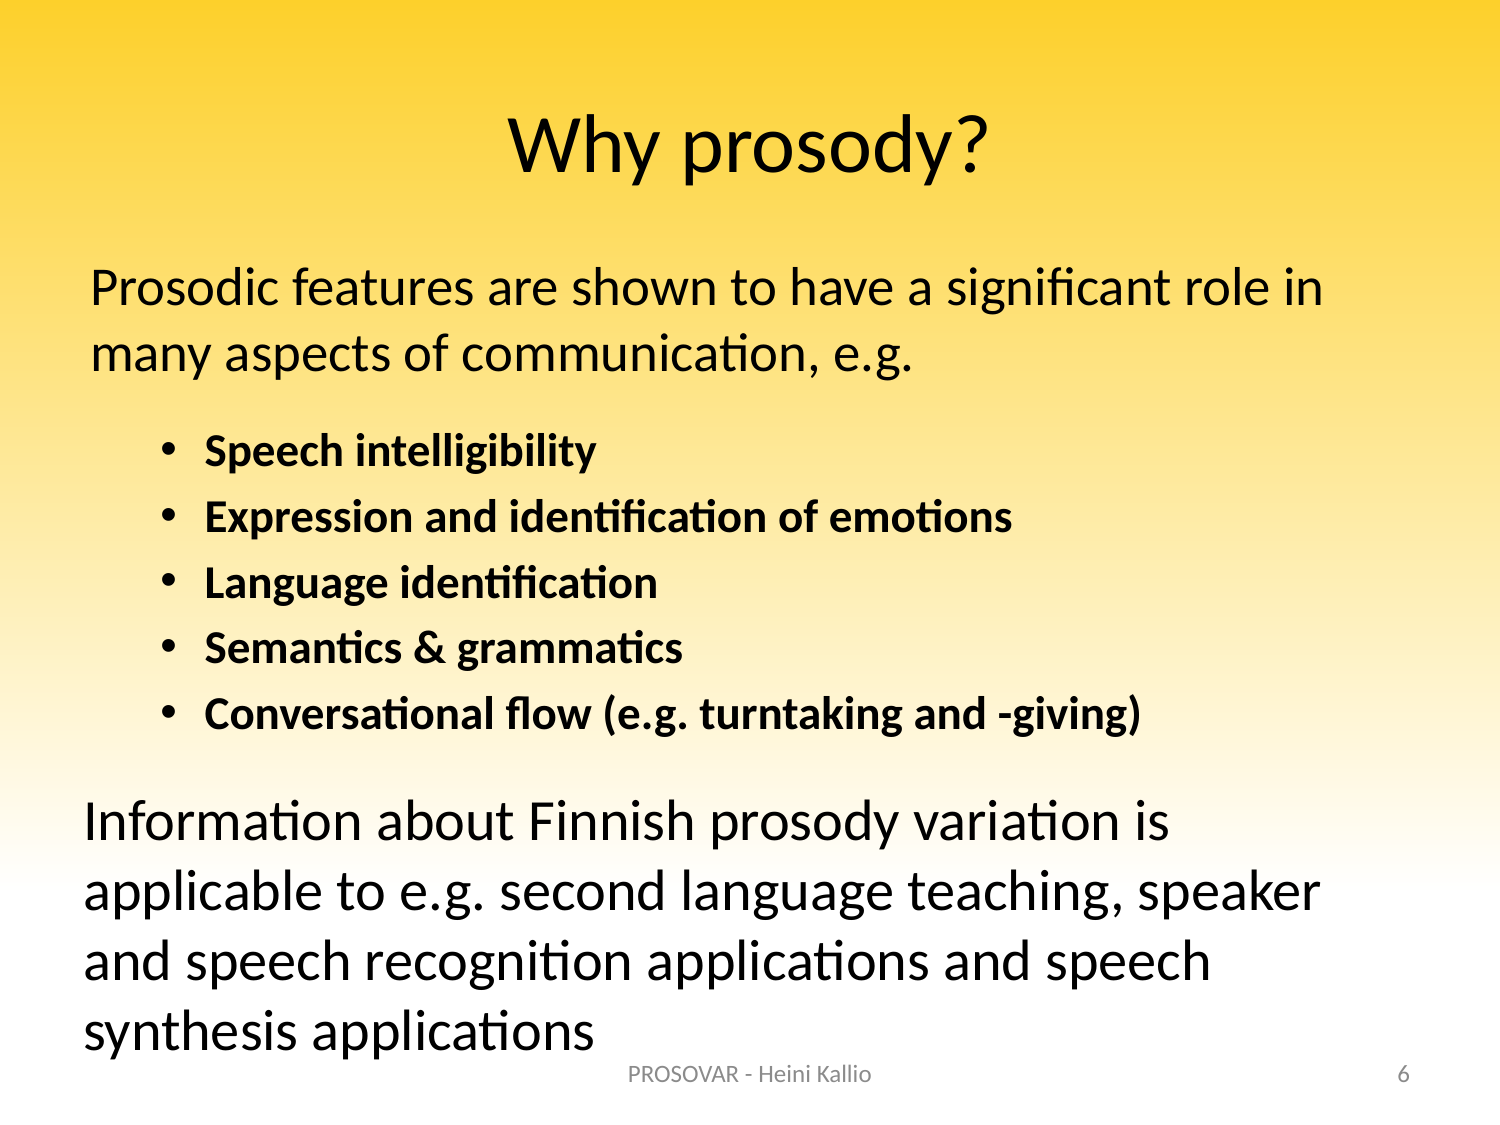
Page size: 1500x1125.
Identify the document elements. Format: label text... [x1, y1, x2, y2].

title Why prosody? [75, 45, 1425, 233]
slide_number 6 [1074, 1070, 1425, 1103]
list Prosodic features are shown to have a significant role in many aspects of communication, e.g. Speech intelligibility Expression and identification of emotions Language identification Semantics & grammatics Conversational flow (e.g. turntaking and -giving) [75, 243, 1425, 752]
footer PROSOVAR - Heini Kallio [512, 1070, 988, 1103]
text_box Information about Finnish prosody variation is applicable to e.g. second language teaching, speaker and speech recognition applications and speech synthesis applications [68, 775, 1435, 1070]
